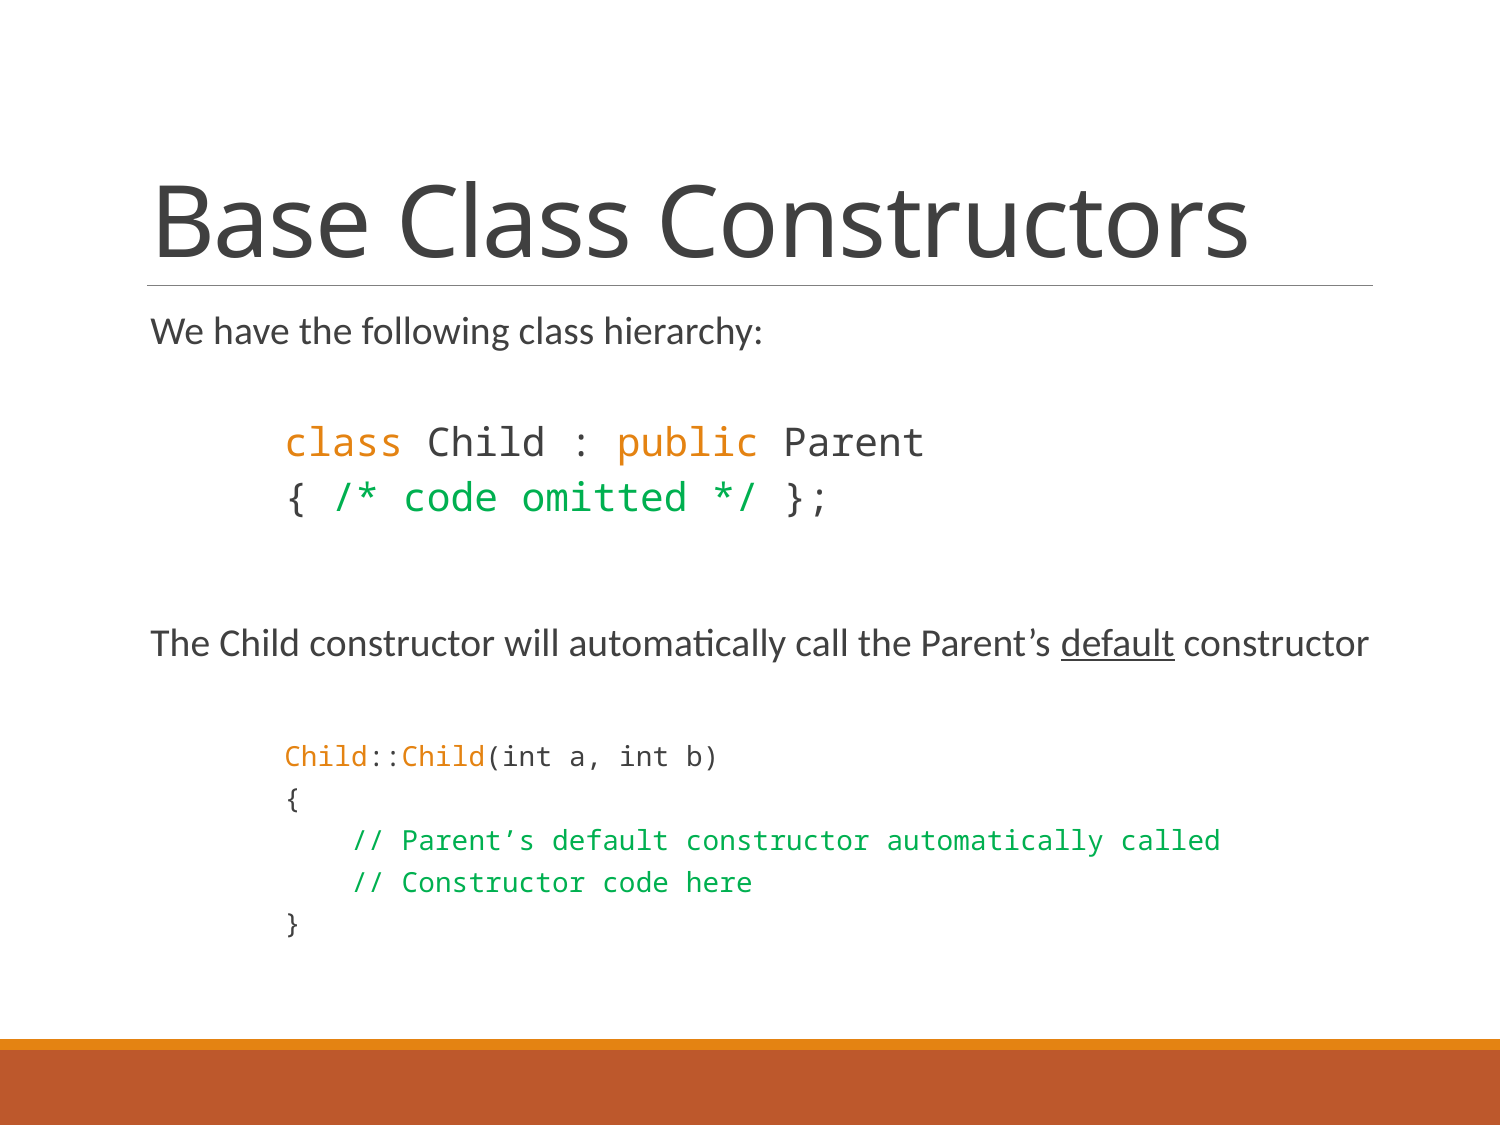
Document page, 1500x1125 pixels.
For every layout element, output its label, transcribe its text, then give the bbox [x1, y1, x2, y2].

title Base Class Constructors [135, 47, 1373, 285]
list We have the following class hierarchy: class Child : public Parent { /* code omitted */ }; The Child constructor will automatically call the Parent’s default constructor Child::Child(int a, int b) { // Parent’s default constructor automatically called // Constructor code here } [135, 302, 1373, 963]
